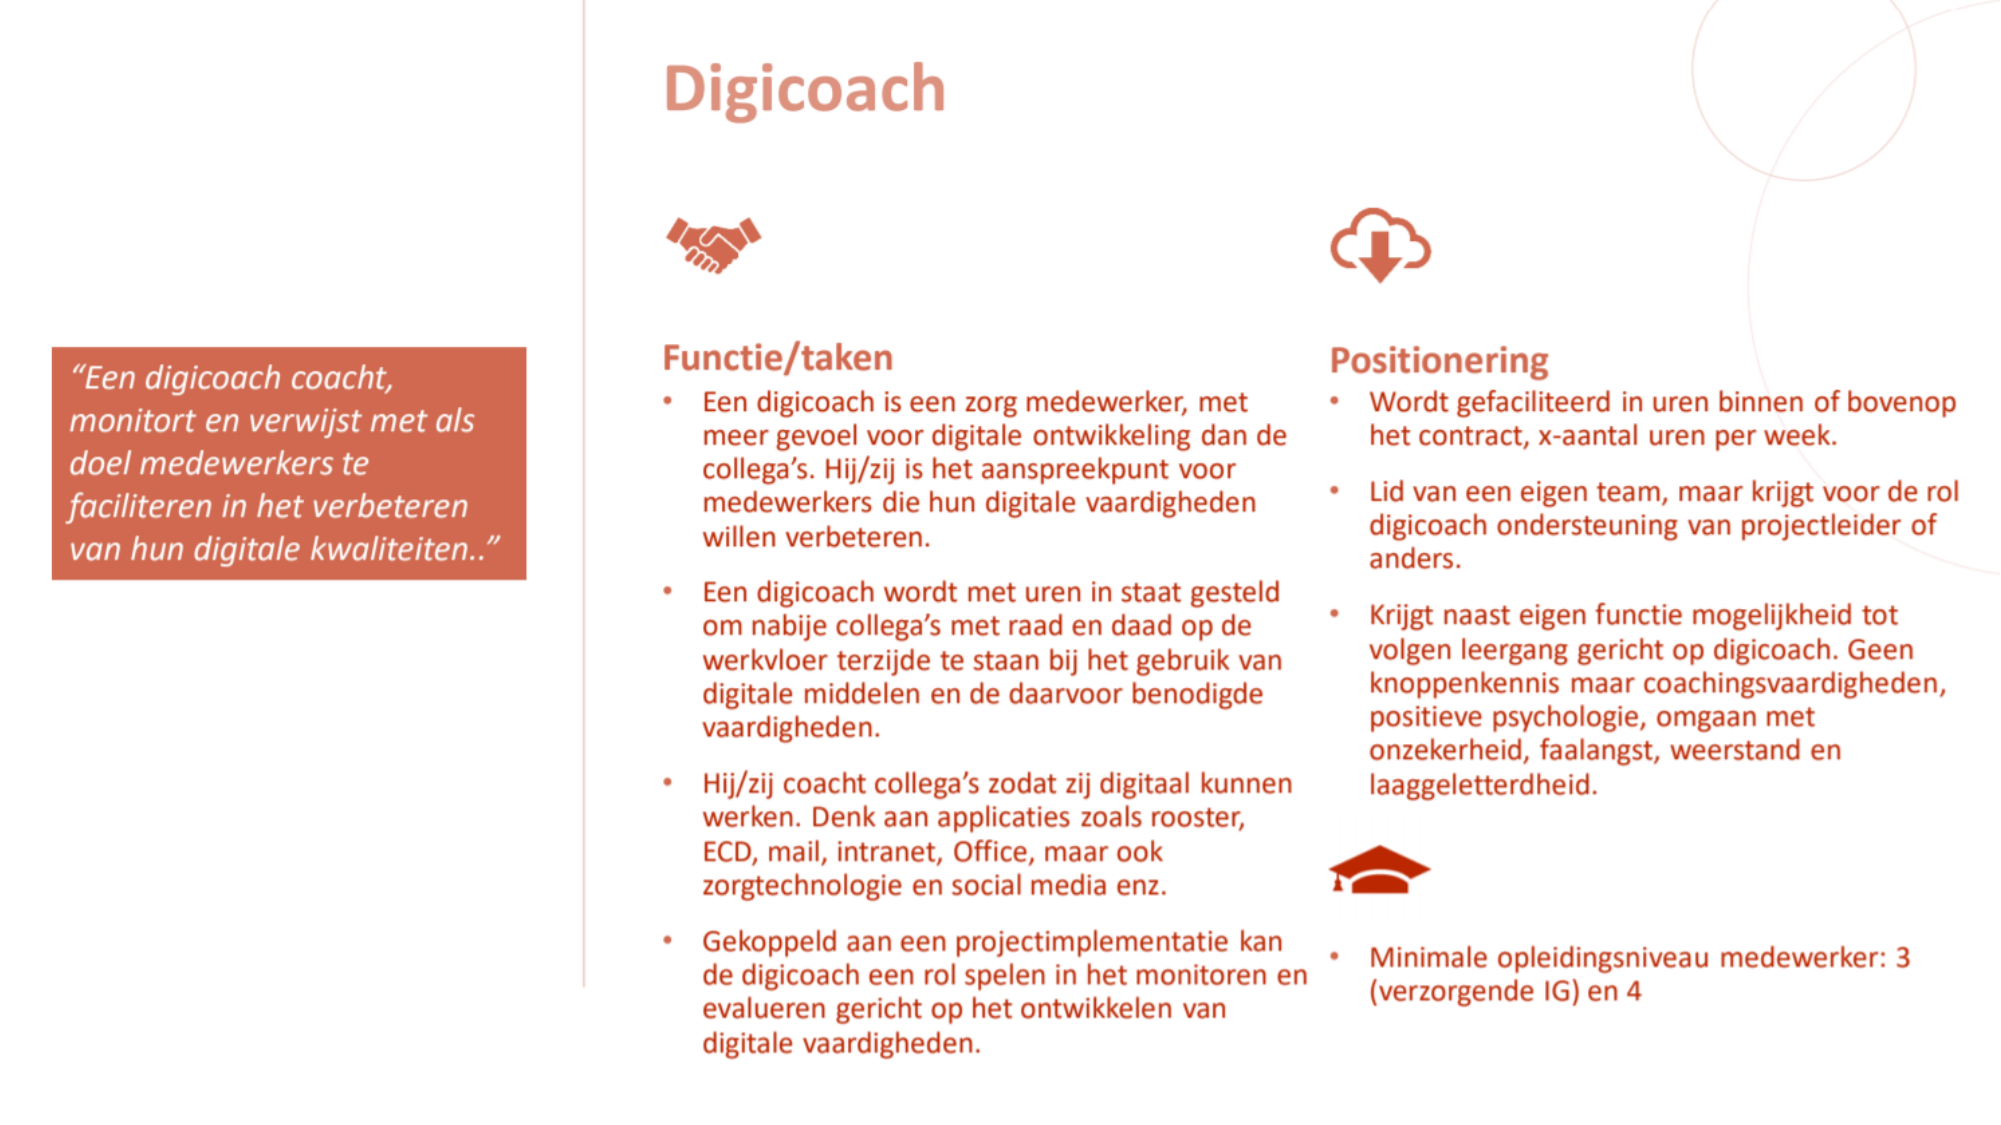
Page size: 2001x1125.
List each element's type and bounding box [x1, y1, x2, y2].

text_box [0, 0, 2000, 1125]
